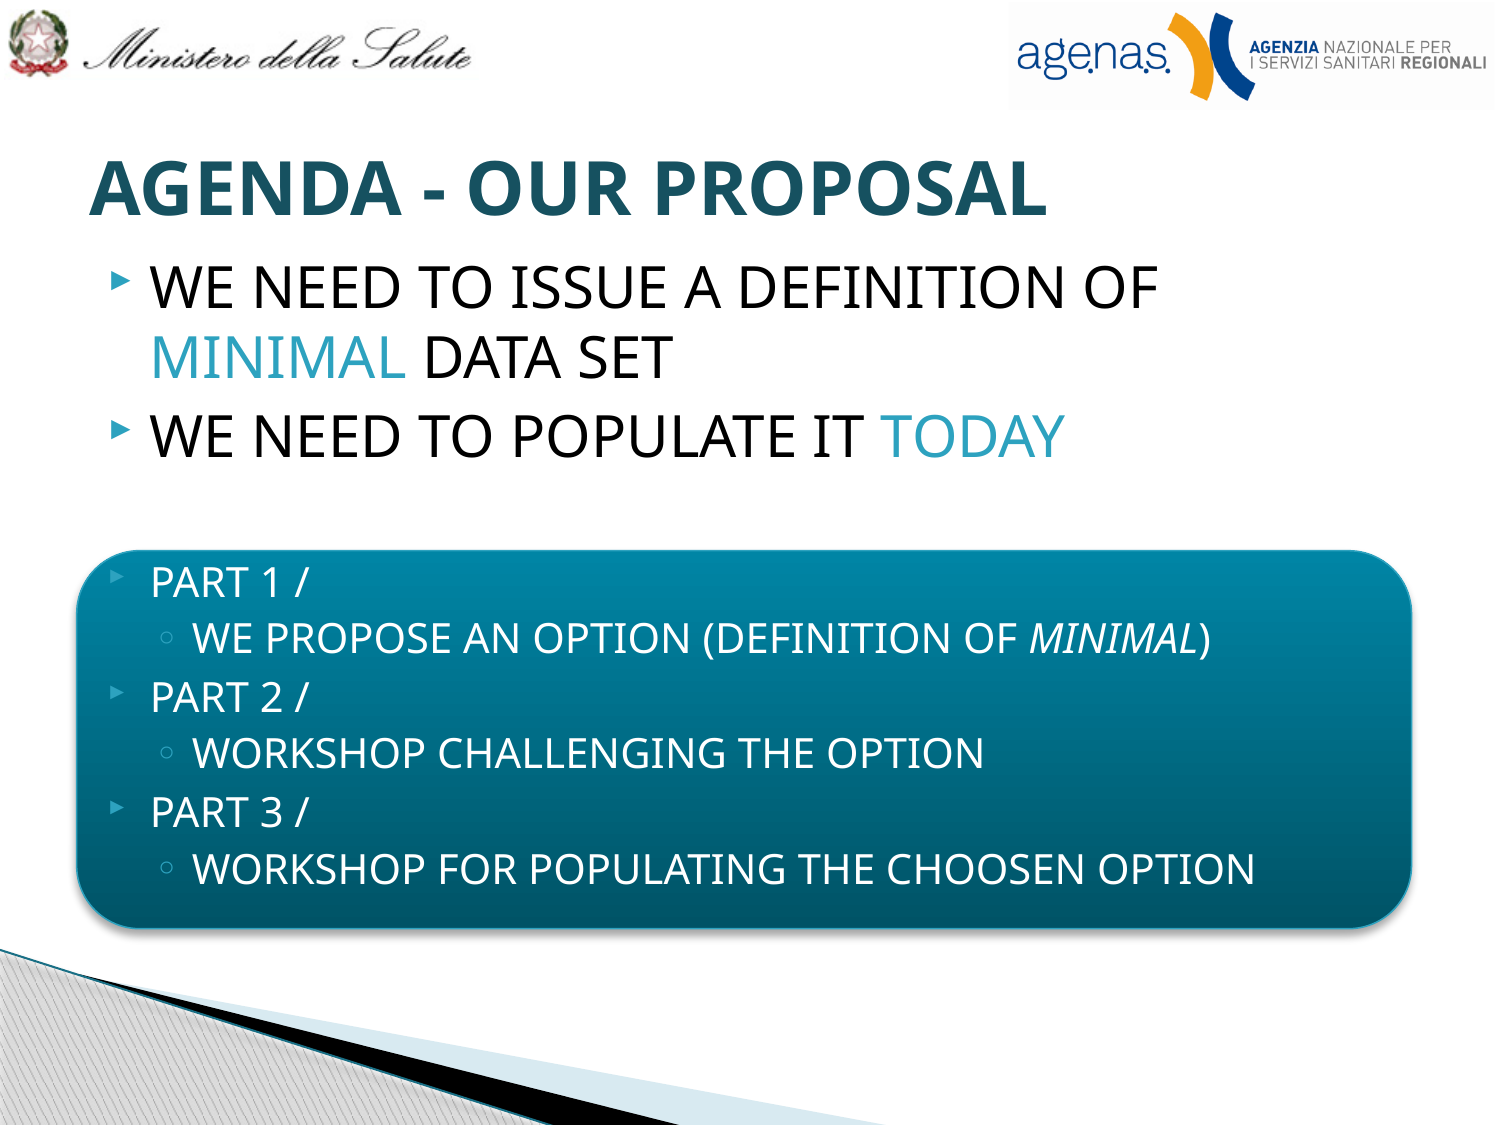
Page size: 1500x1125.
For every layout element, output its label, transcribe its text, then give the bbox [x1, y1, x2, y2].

picture [1008, 2, 1495, 110]
list WE NEED TO ISSUE A DEFINITION OF MINIMAL DATA SET WE NEED TO POPULATE IT TODAY PART 1 / WE PROPOSE AN OPTION (DEFINITION OF MINIMAL) PART 2 / WORKSHOP CHALLENGING THE OPTION PART 3 / WORKSHOP FOR POPULATING THE CHOOSEN OPTION [75, 242, 1425, 986]
title AGENDA - OUR PROPOSAL [75, 137, 1425, 233]
picture [4, 9, 479, 80]
